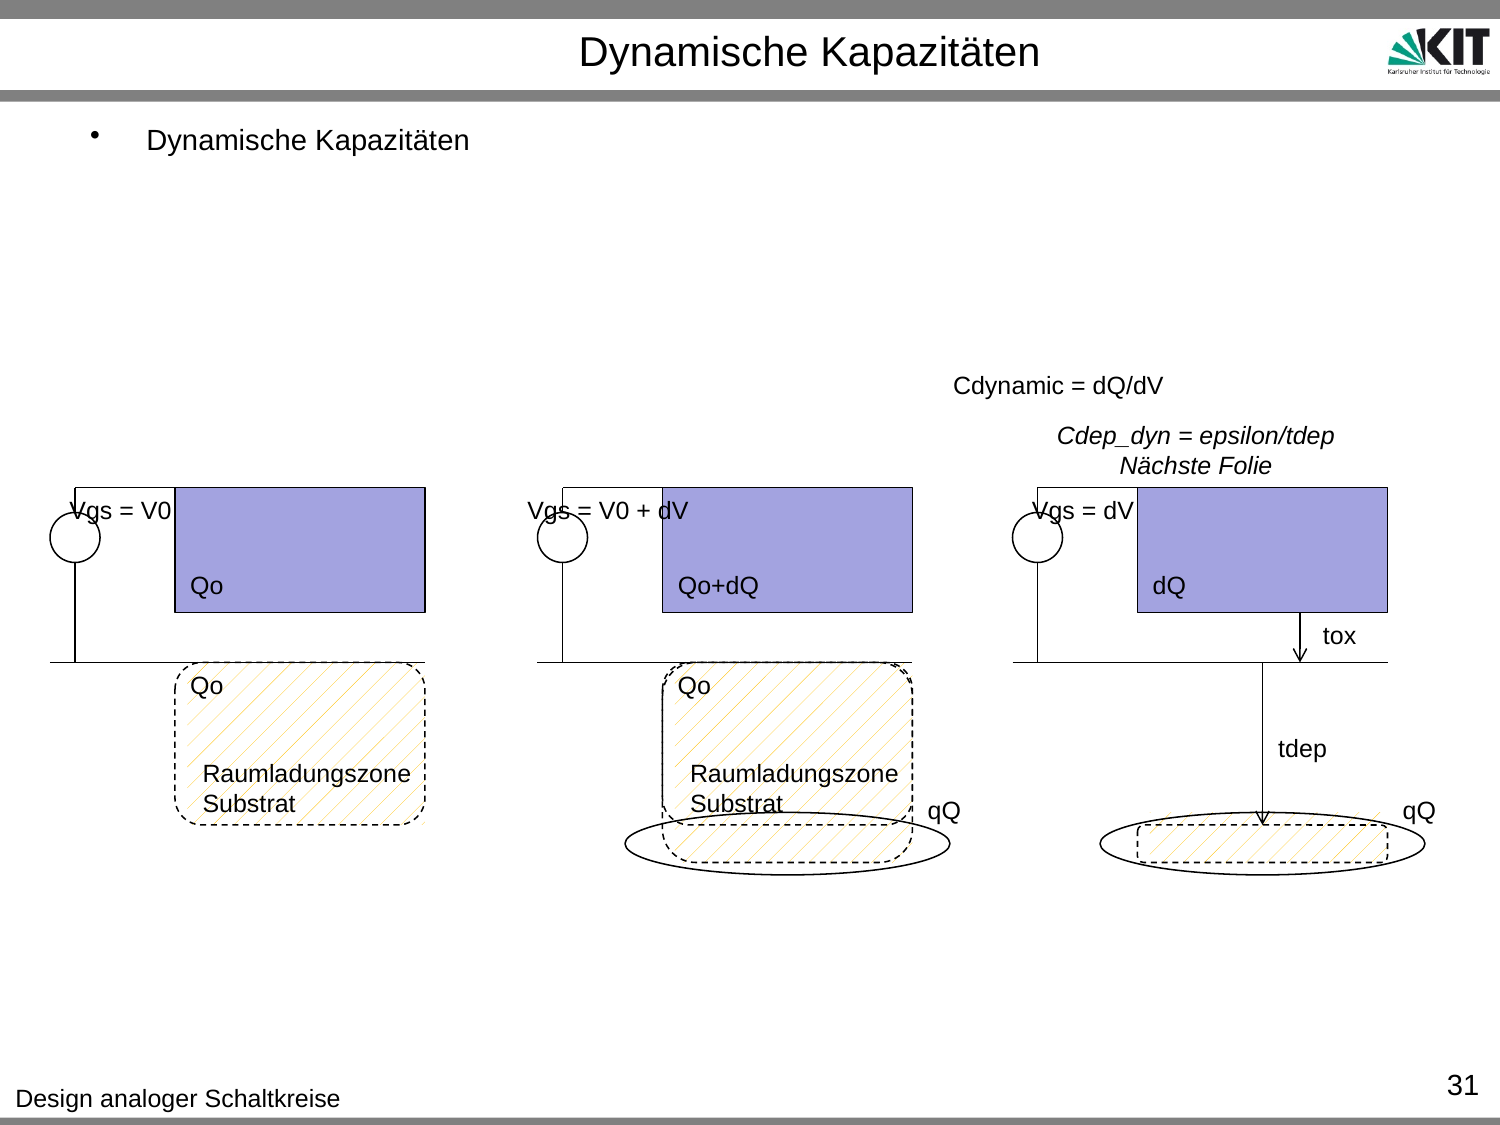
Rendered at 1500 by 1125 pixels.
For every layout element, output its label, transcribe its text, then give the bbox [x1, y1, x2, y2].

text_box dQ [1137, 562, 1202, 608]
text_box [50, 524, 101, 563]
text_box Vgs = V0 [54, 487, 187, 533]
text_box tdep [1266, 725, 1342, 770]
text_box qQ [912, 787, 977, 833]
slide_number 31 [1364, 1058, 1495, 1094]
text_box [662, 487, 913, 613]
text_box Qo [175, 671, 239, 708]
text_box qQ [1387, 787, 1452, 833]
title Dynamische Kapazitäten [194, 21, 1425, 79]
text_box [1294, 812, 1387, 823]
text_box Qo [175, 562, 239, 608]
text_box Vgs = V0 + dV [512, 487, 704, 533]
text_box [624, 812, 950, 875]
text_box Cdep_dyn = epsilon/tdep Nächste Folie [1042, 412, 1351, 488]
text_box [1149, 812, 1231, 821]
text_box [174, 487, 425, 613]
text_box [1100, 812, 1426, 875]
text_box [1137, 487, 1388, 613]
text_box tox [1307, 612, 1372, 658]
picture [1425, 28, 1490, 75]
text_box [906, 663, 913, 684]
text_box Qo [662, 671, 727, 708]
text_box [537, 533, 588, 563]
text_box [662, 671, 913, 823]
text_box [1012, 523, 1063, 563]
text_box [419, 668, 425, 682]
text_box Raumladungszone Substrat [187, 749, 427, 825]
text_box [174, 671, 425, 821]
list Dynamische Kapazitäten [75, 113, 1425, 188]
text_box Qo+dQ [663, 562, 775, 608]
text_box Vgs = dV [1017, 487, 1150, 533]
text_box Cdynamic = dQ/dV [938, 362, 1180, 408]
